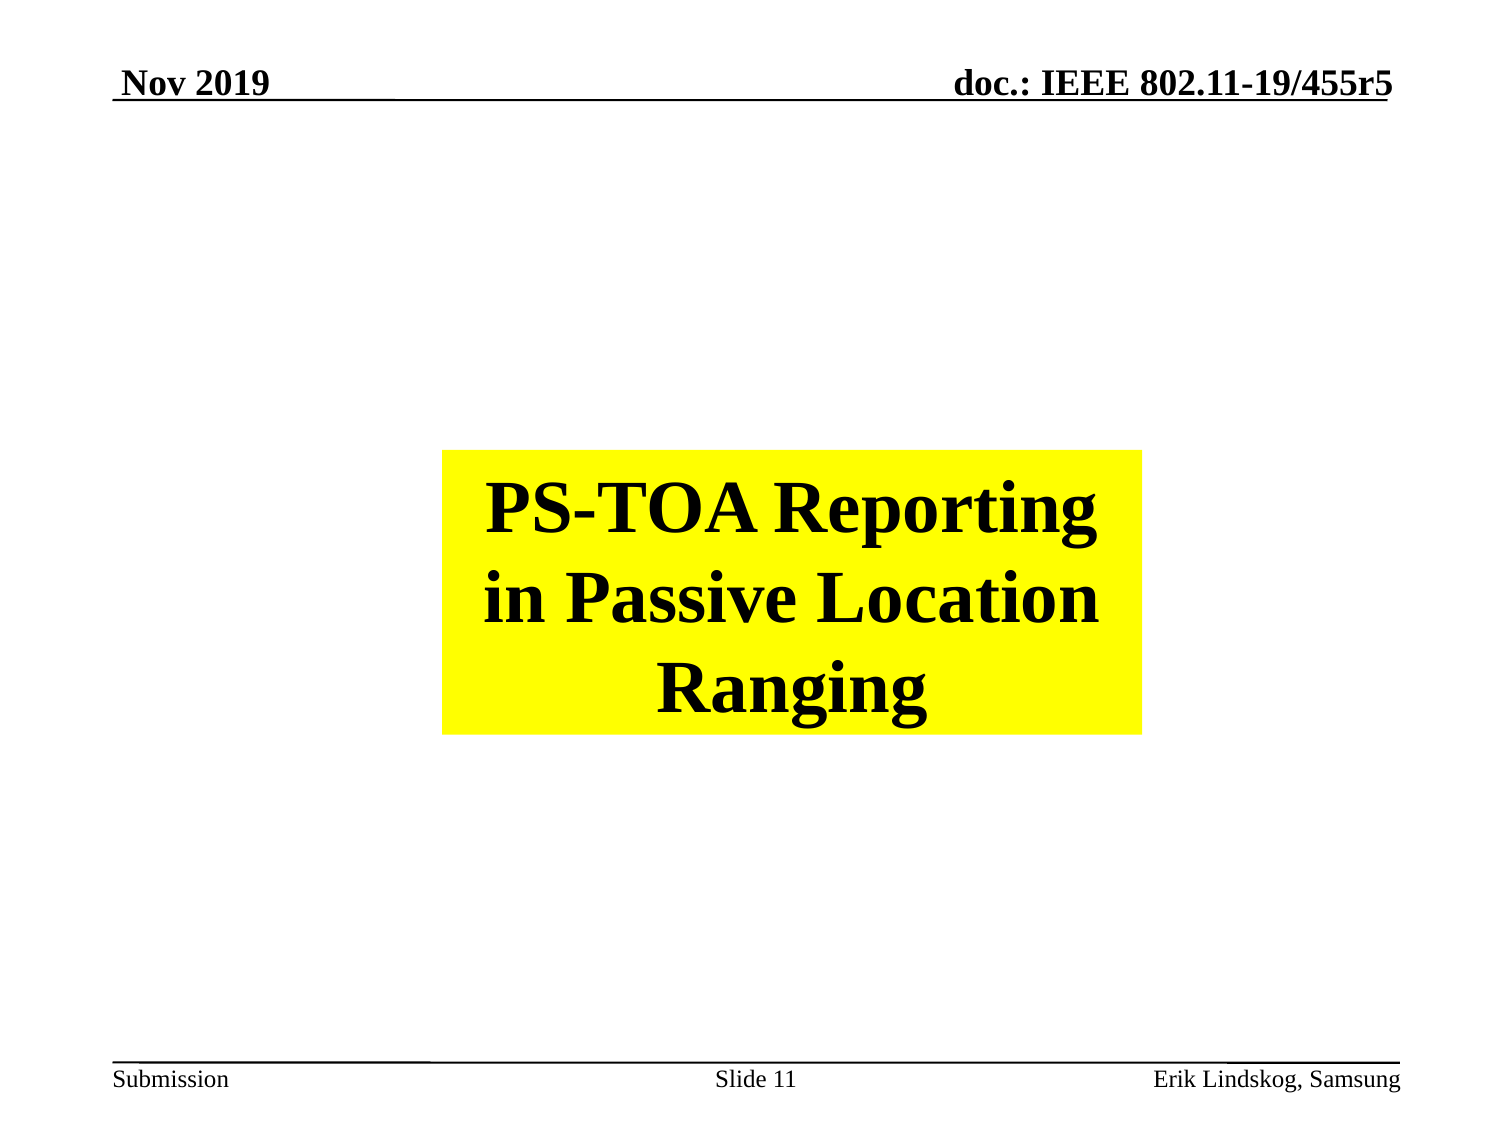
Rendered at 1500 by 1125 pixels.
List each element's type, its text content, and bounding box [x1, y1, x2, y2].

slide_number Slide 11 [712, 1061, 800, 1123]
footer Erik Lindskog, Samsung [878, 1061, 1402, 1093]
text_box PS-TOA Reporting in Passive Location Ranging [442, 449, 1143, 735]
